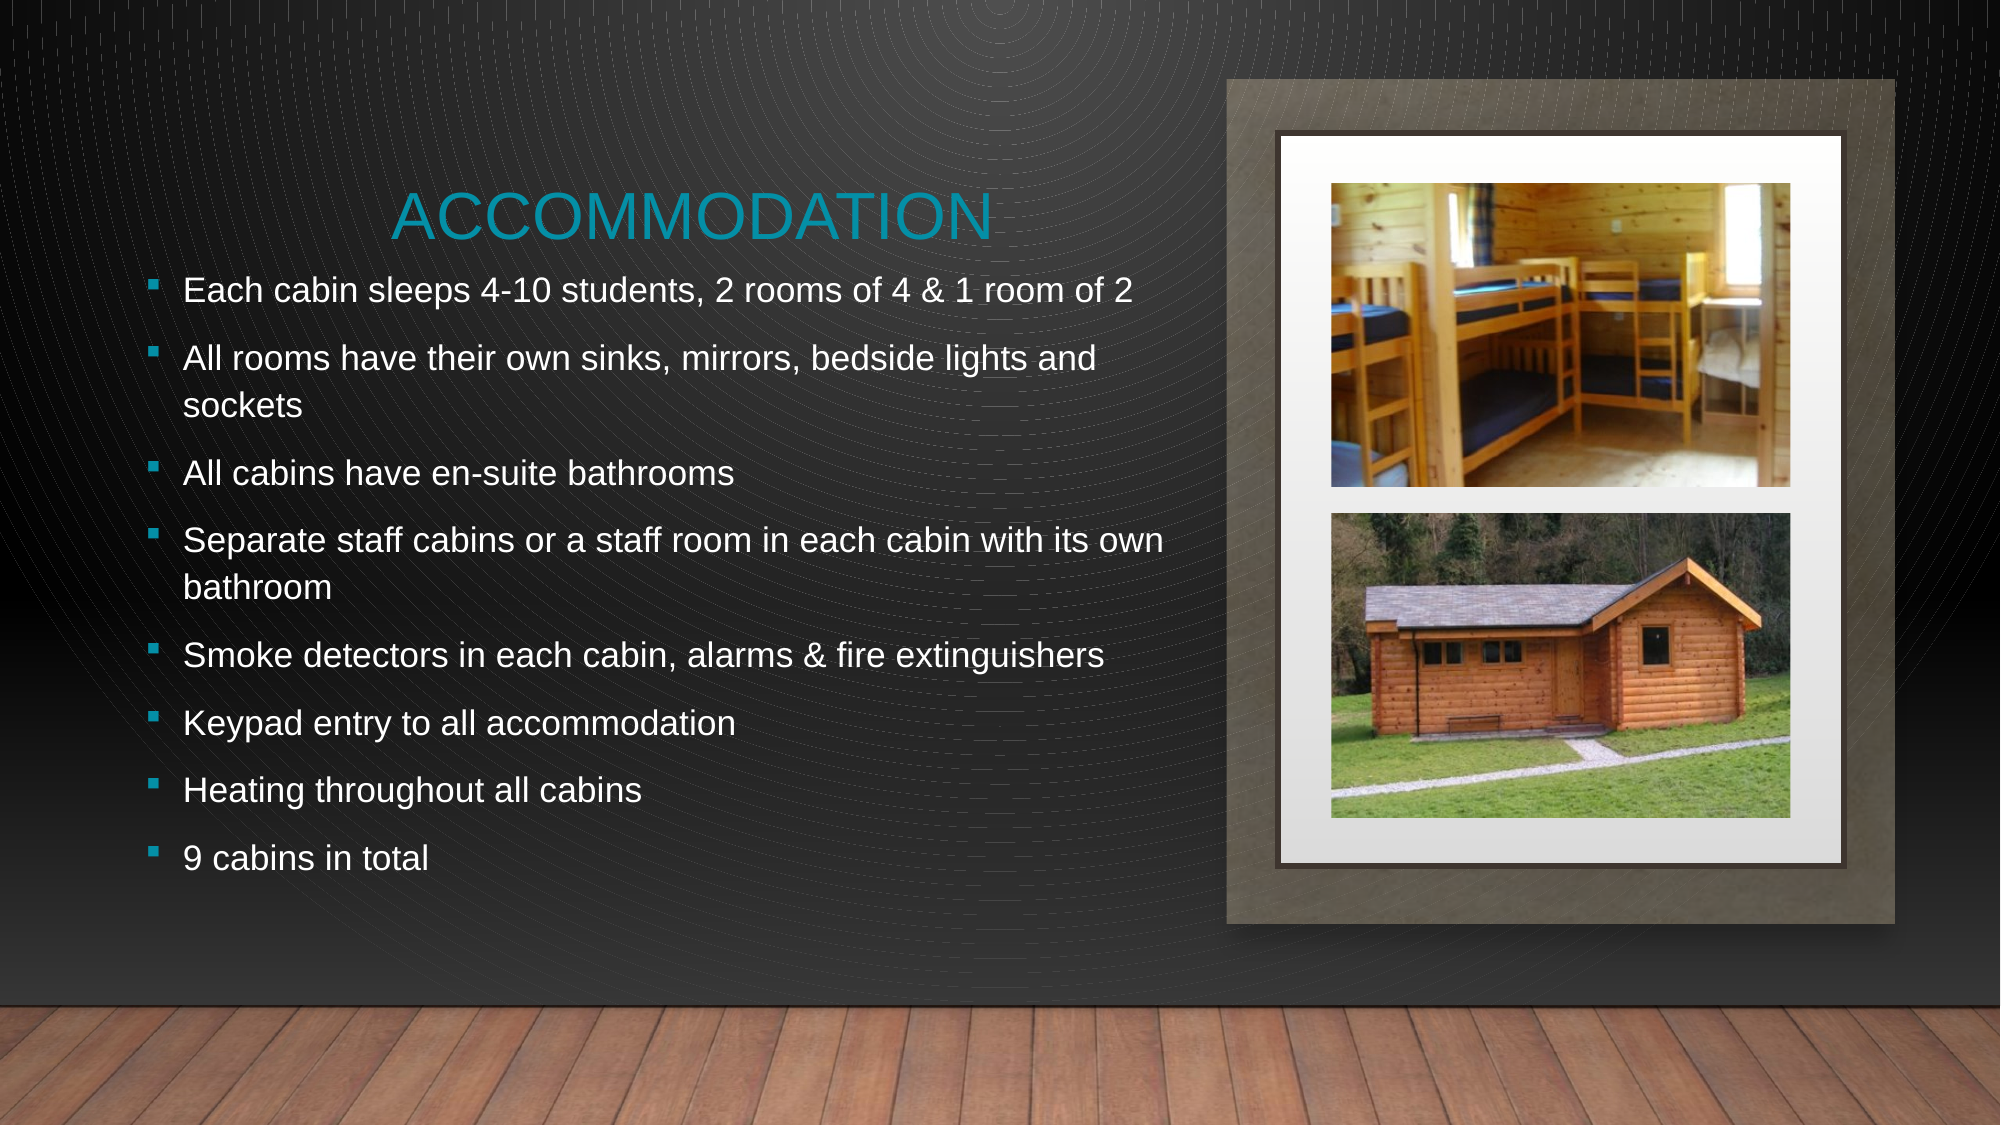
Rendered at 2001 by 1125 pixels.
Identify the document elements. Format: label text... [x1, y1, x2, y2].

picture [1331, 513, 1791, 818]
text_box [1226, 78, 1896, 924]
title accommodation [238, 131, 1149, 255]
picture [0, 1005, 2000, 1125]
list Each cabin sleeps 4-10 students, 2 rooms of 4 & 1 room of 2 All rooms have their own sinks, mirrors, bedside lights and sockets All cabins have en-suite bathrooms Separate staff cabins or a staff room in each cabin with its own bathroom Smoke detectors in each cabin, alarms & fire extinguishers Keypad entry to all accommodation Heating throughout all cabins 9 cabins in total [130, 255, 1225, 1007]
picture [1331, 182, 1791, 487]
